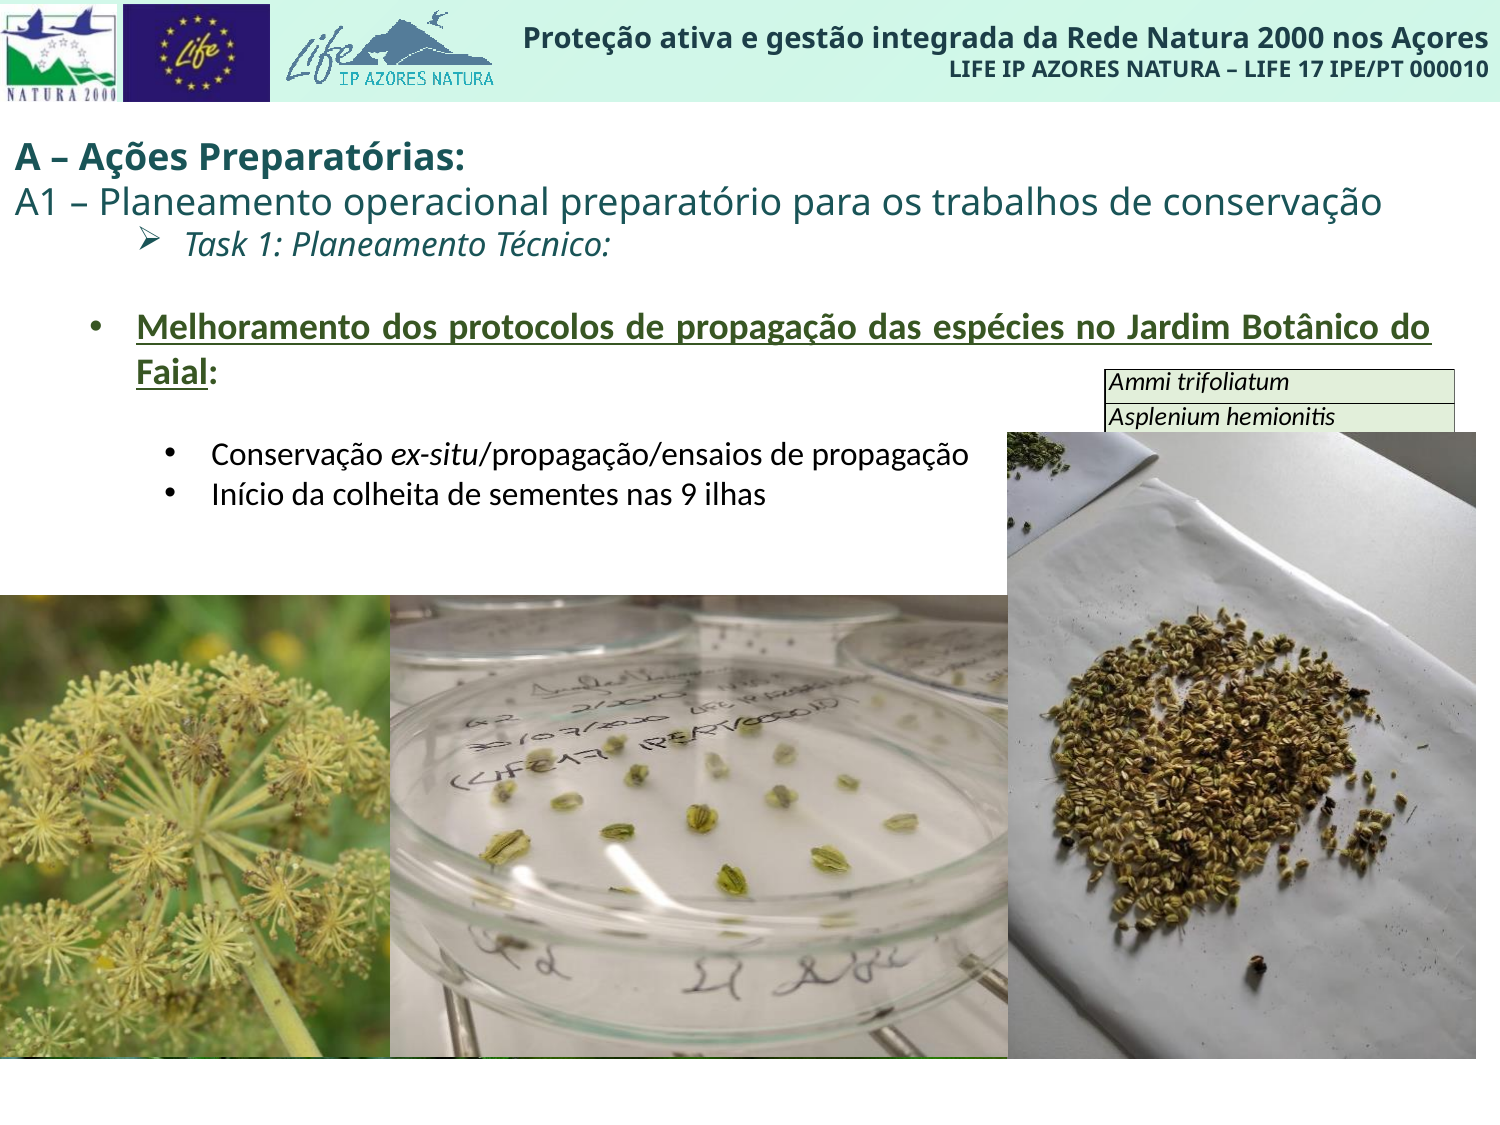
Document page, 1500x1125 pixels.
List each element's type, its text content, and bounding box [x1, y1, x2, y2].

text_box Melhoramento dos protocolos de propagação das espécies no Jardim Botânico do Faial: Conservação ex-situ/propagação/ensaios de propagação Início da colheita de sementes nas 9 ilhas [0, 255, 1447, 432]
picture [253, 0, 526, 185]
picture [1104, 368, 1456, 432]
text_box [526, 0, 1500, 102]
text_box A – Ações Preparatórias: A1 – Planeamento operacional preparatório para os trabalhos de conservação Task 1: Planeamento Técnico: [0, 125, 1500, 271]
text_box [0, 432, 1476, 1059]
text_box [0, 0, 253, 102]
